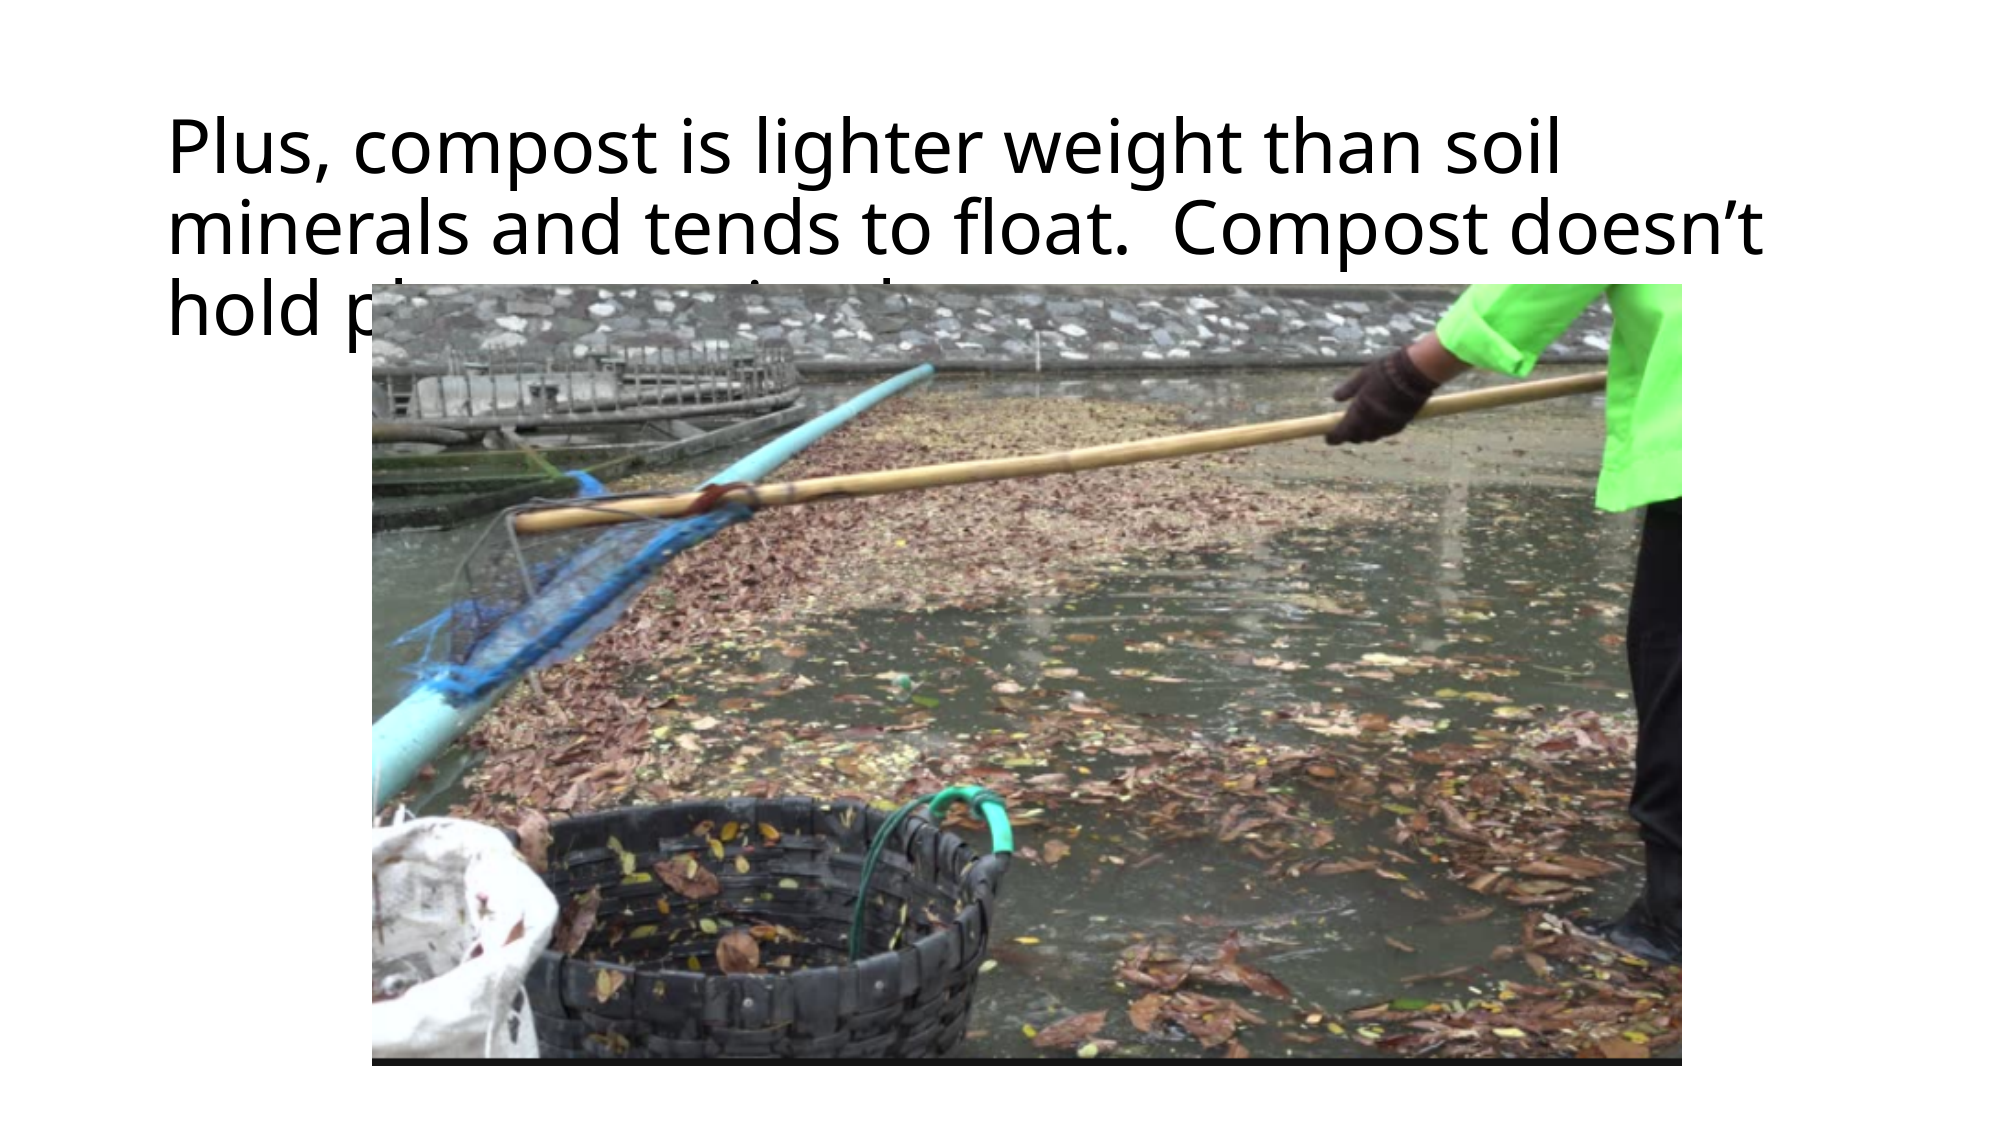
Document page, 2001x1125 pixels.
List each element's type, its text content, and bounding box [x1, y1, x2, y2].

picture [372, 284, 1682, 1066]
title Plus, compost is lighter weight than soil minerals and tends to float. Compost doesn’t hold plant roots in place. [151, 0, 1827, 550]
